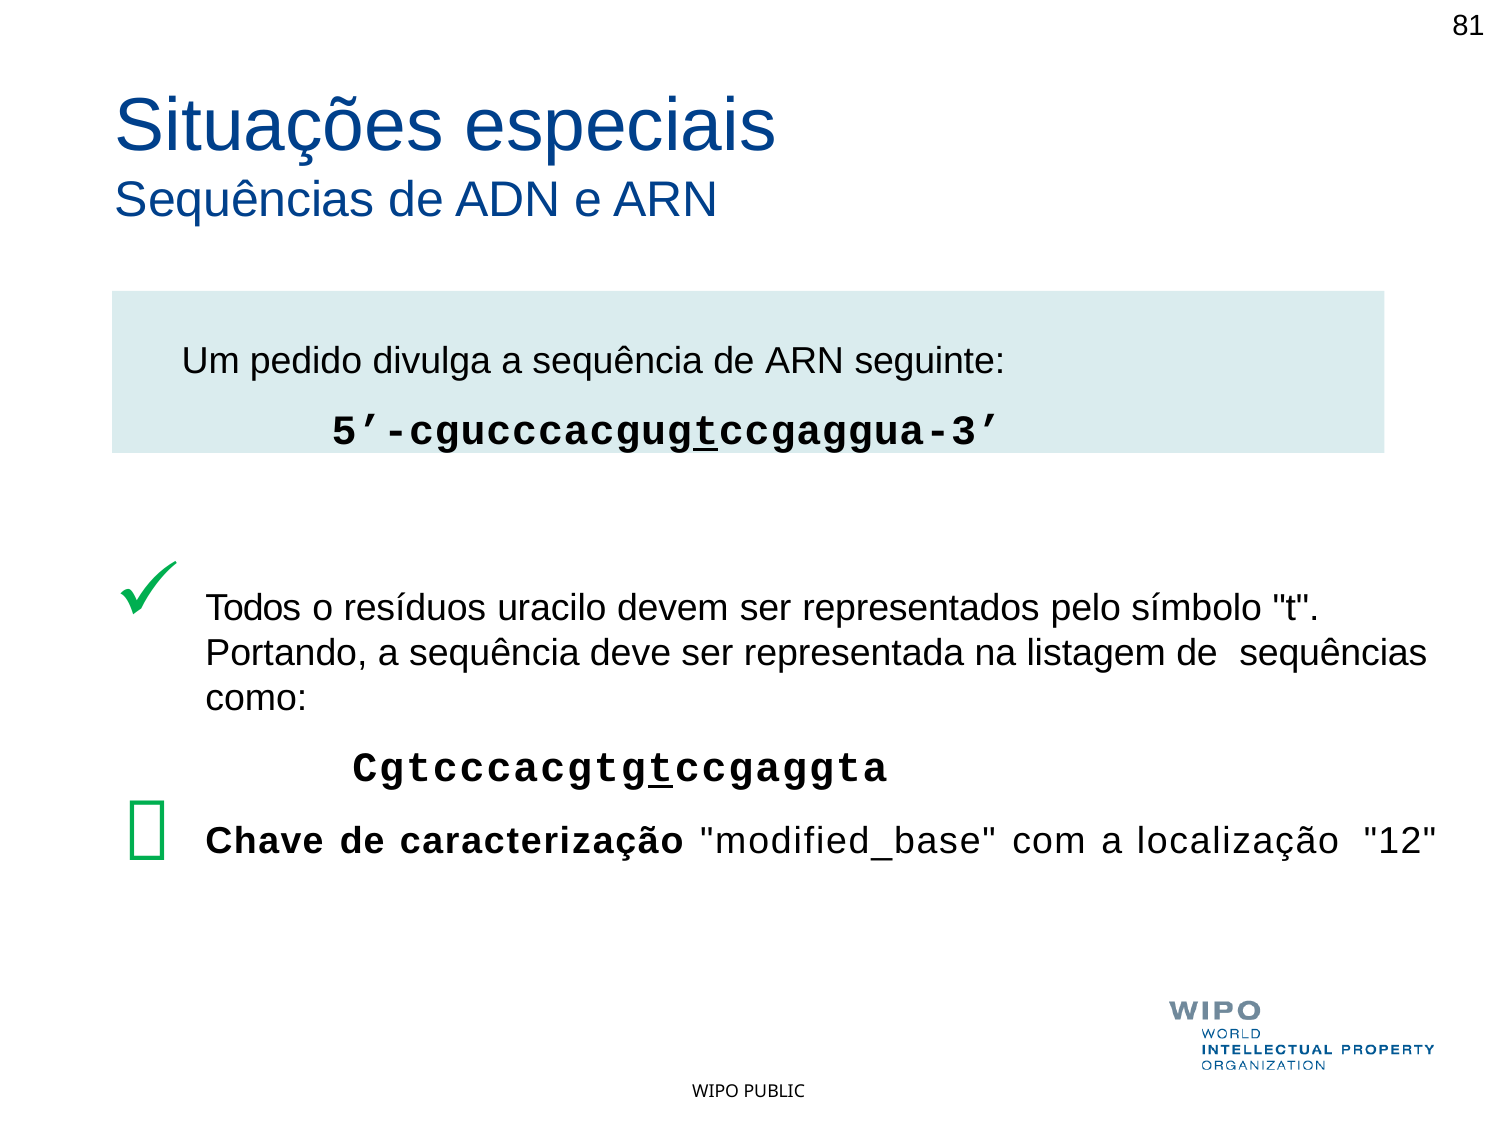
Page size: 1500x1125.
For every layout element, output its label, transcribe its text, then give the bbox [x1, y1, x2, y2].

footer WIPO PUBLIC [689, 1078, 811, 1125]
title Situações especiais Sequências de ADN e ARN [112, 73, 780, 264]
text_box Um pedido divulga a sequência de ARN seguinte: 5’-cgucccacgugtccgaggua-3’ [112, 290, 1385, 453]
text_box  [120, 774, 191, 877]
picture [1169, 1000, 1434, 1070]
text_box 81 [1450, 4, 1487, 42]
text_box Todos o resíduos uracilo devem ser representados pelo símbolo "t". Portando, a sequência deve ser representada na listagem de sequências como: Cgtcccacgtgtccgaggta Chave de caracterização "modified_base" com a localização "12" [108, 581, 1451, 861]
